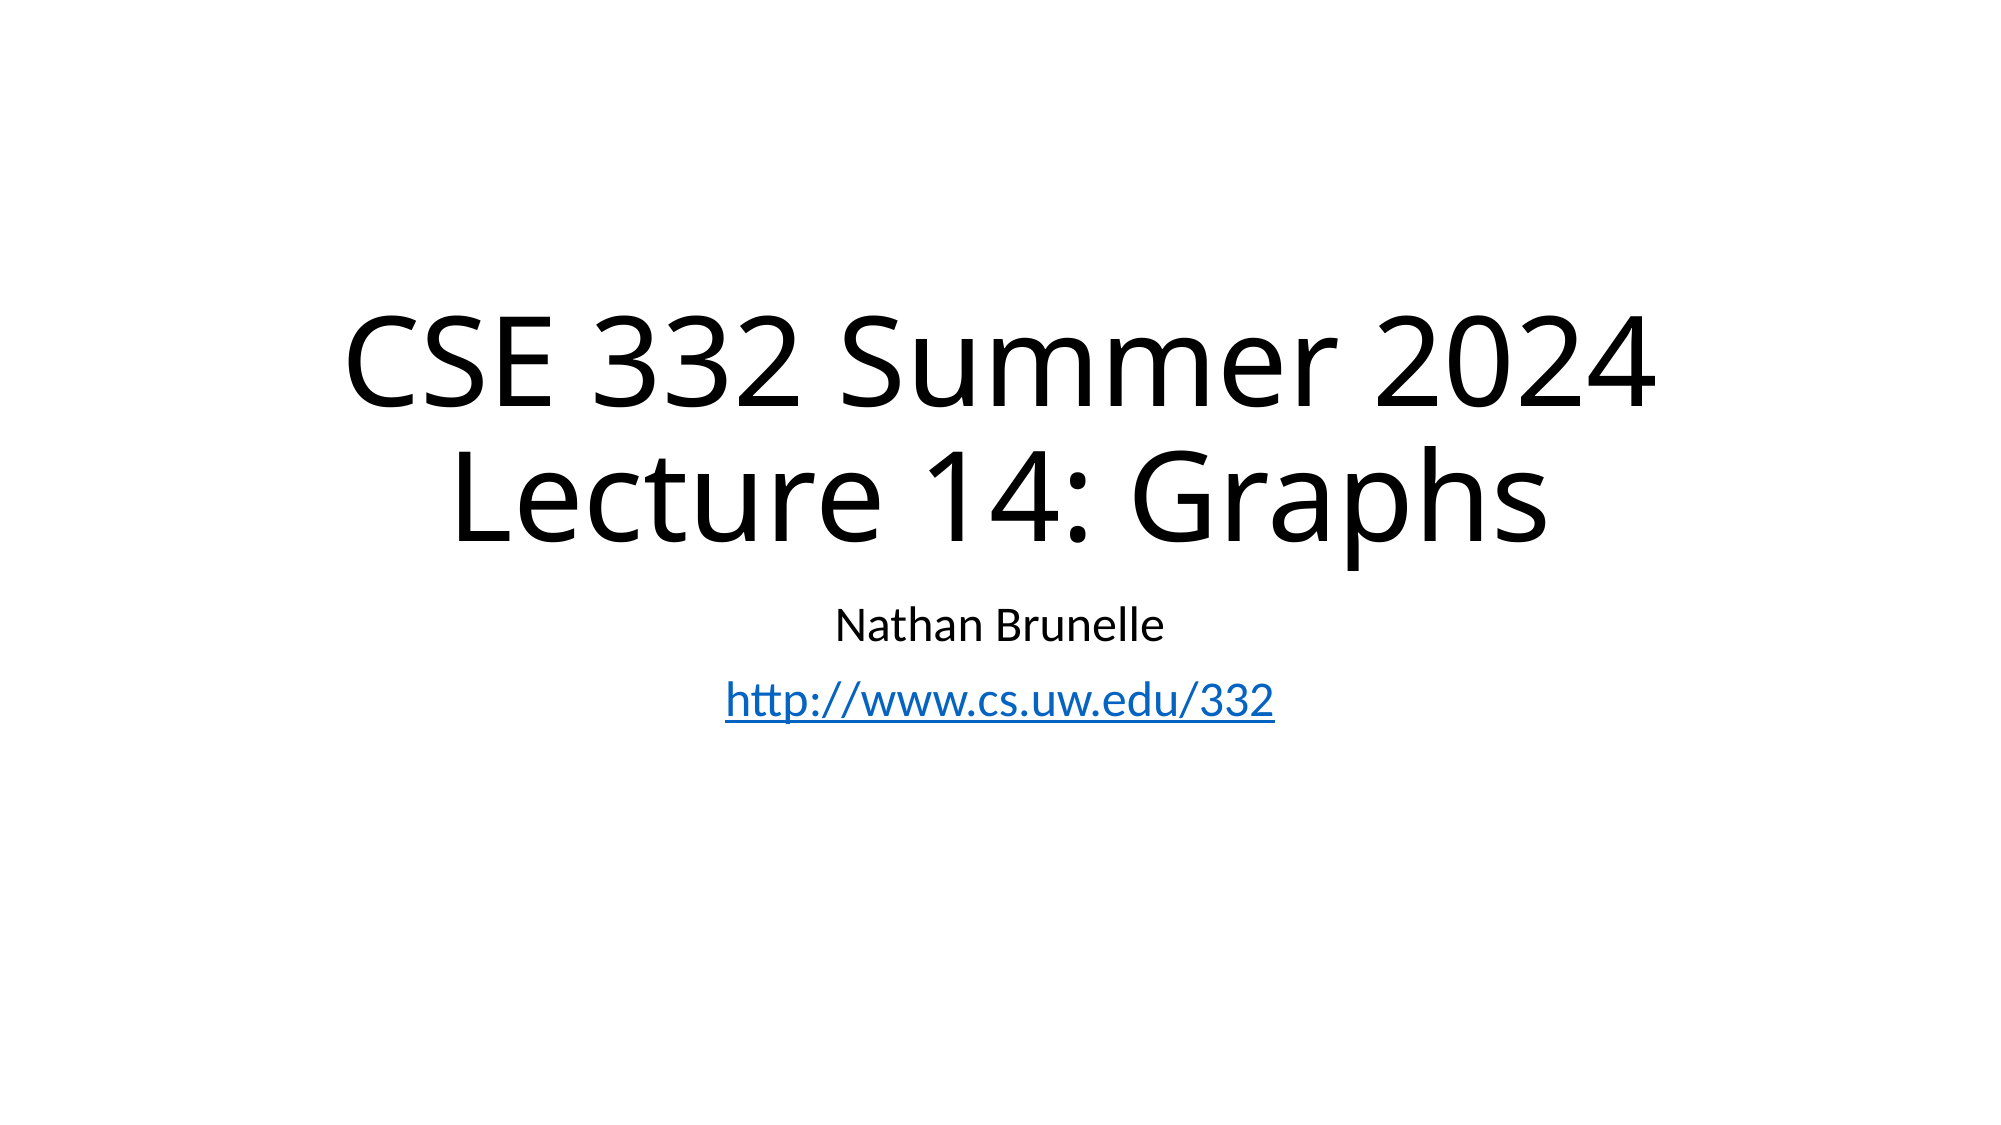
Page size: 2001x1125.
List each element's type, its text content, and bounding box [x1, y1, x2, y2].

title CSE 332 Summer 2024 Lecture 14: Graphs [249, 184, 1750, 576]
subtitle Nathan Brunelle http://www.cs.uw.edu/332 [249, 590, 1750, 863]
